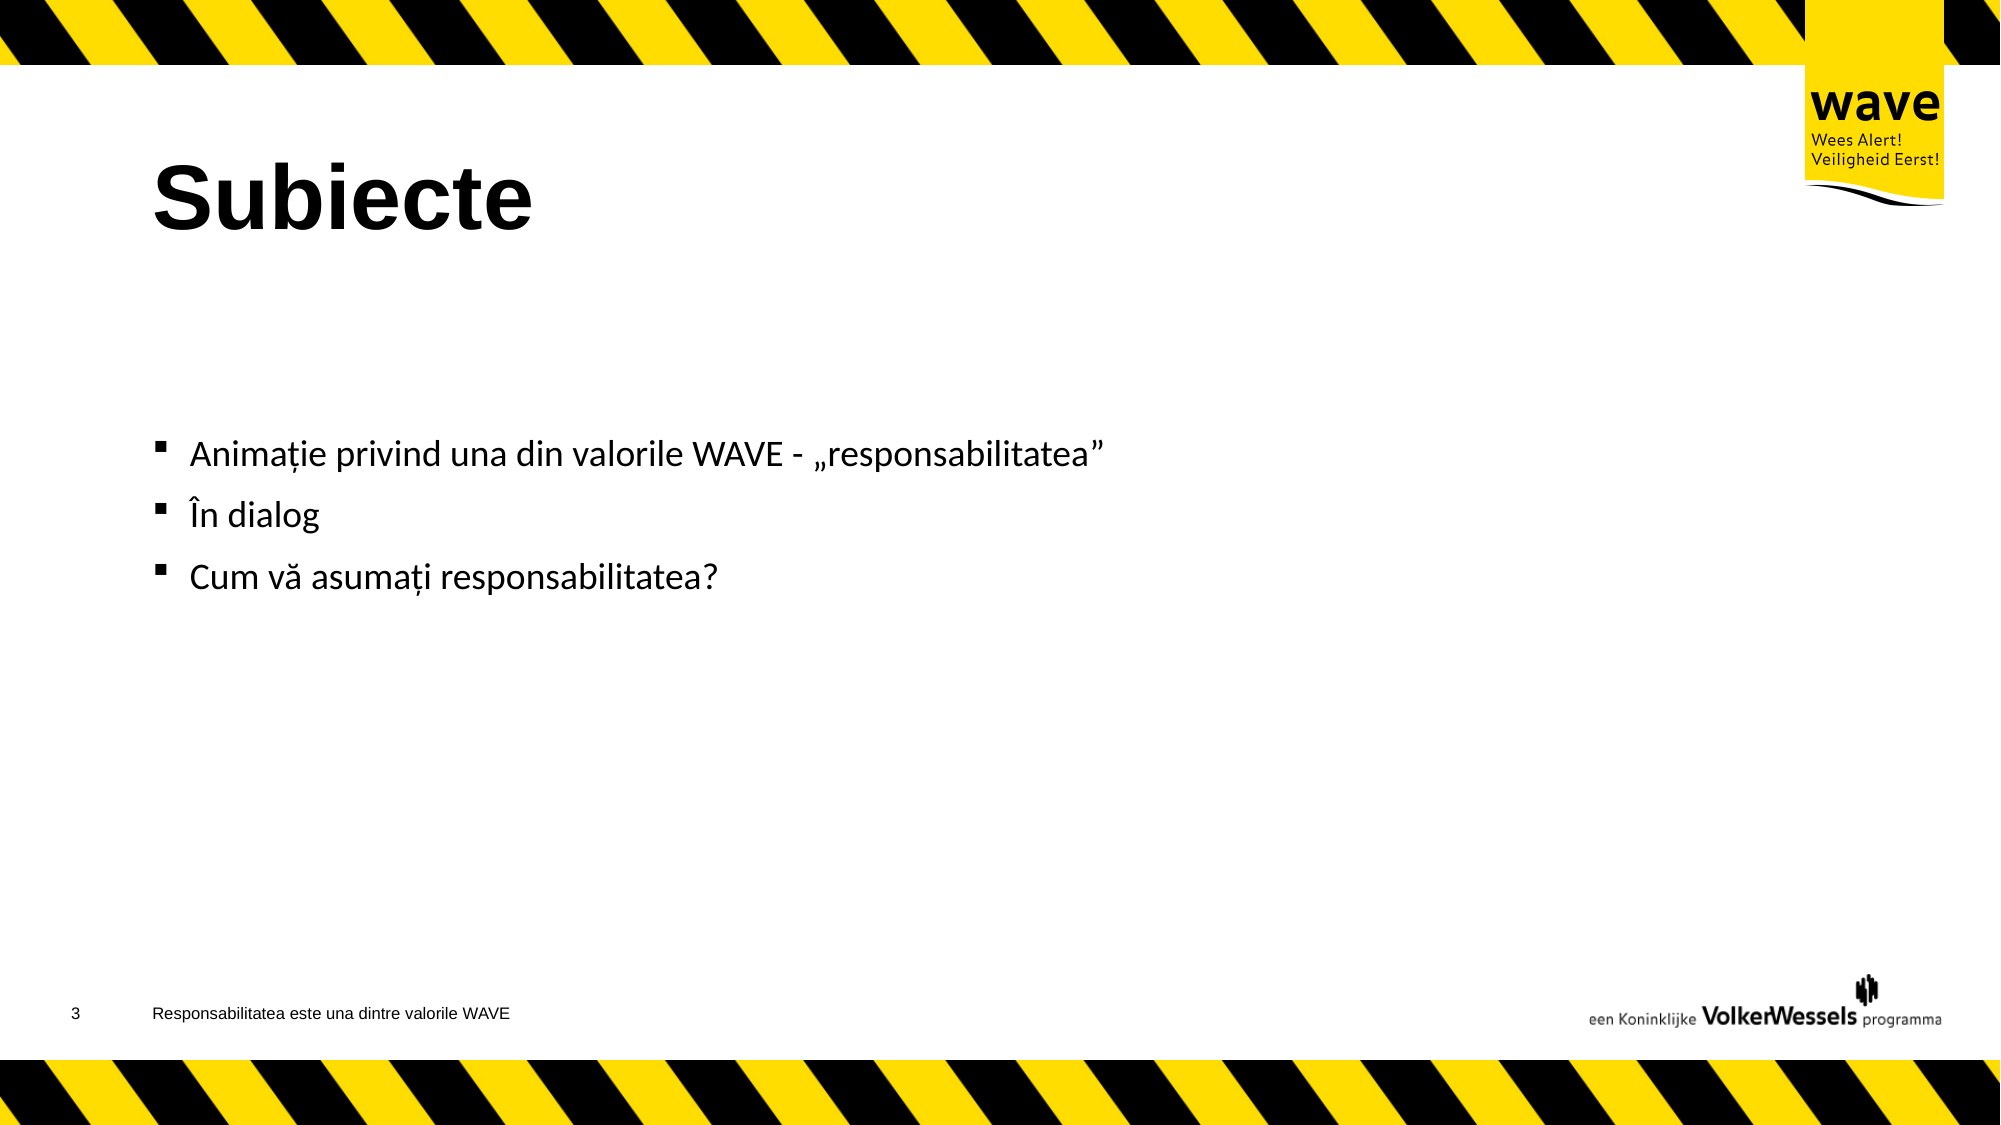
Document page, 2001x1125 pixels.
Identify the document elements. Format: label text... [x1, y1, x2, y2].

footer Responsabilitatea este una dintre valorile WAVE [138, 995, 825, 1032]
title Subiecte [137, 121, 1863, 278]
picture [1589, 974, 1944, 1033]
picture [0, 0, 2000, 206]
slide_number 4 [56, 995, 138, 1032]
list Animație privind una din valorile WAVE - „responsabilitatea” În dialog Cum vă asumați responsabilitatea? [137, 299, 1863, 967]
picture [0, 1060, 2000, 1125]
